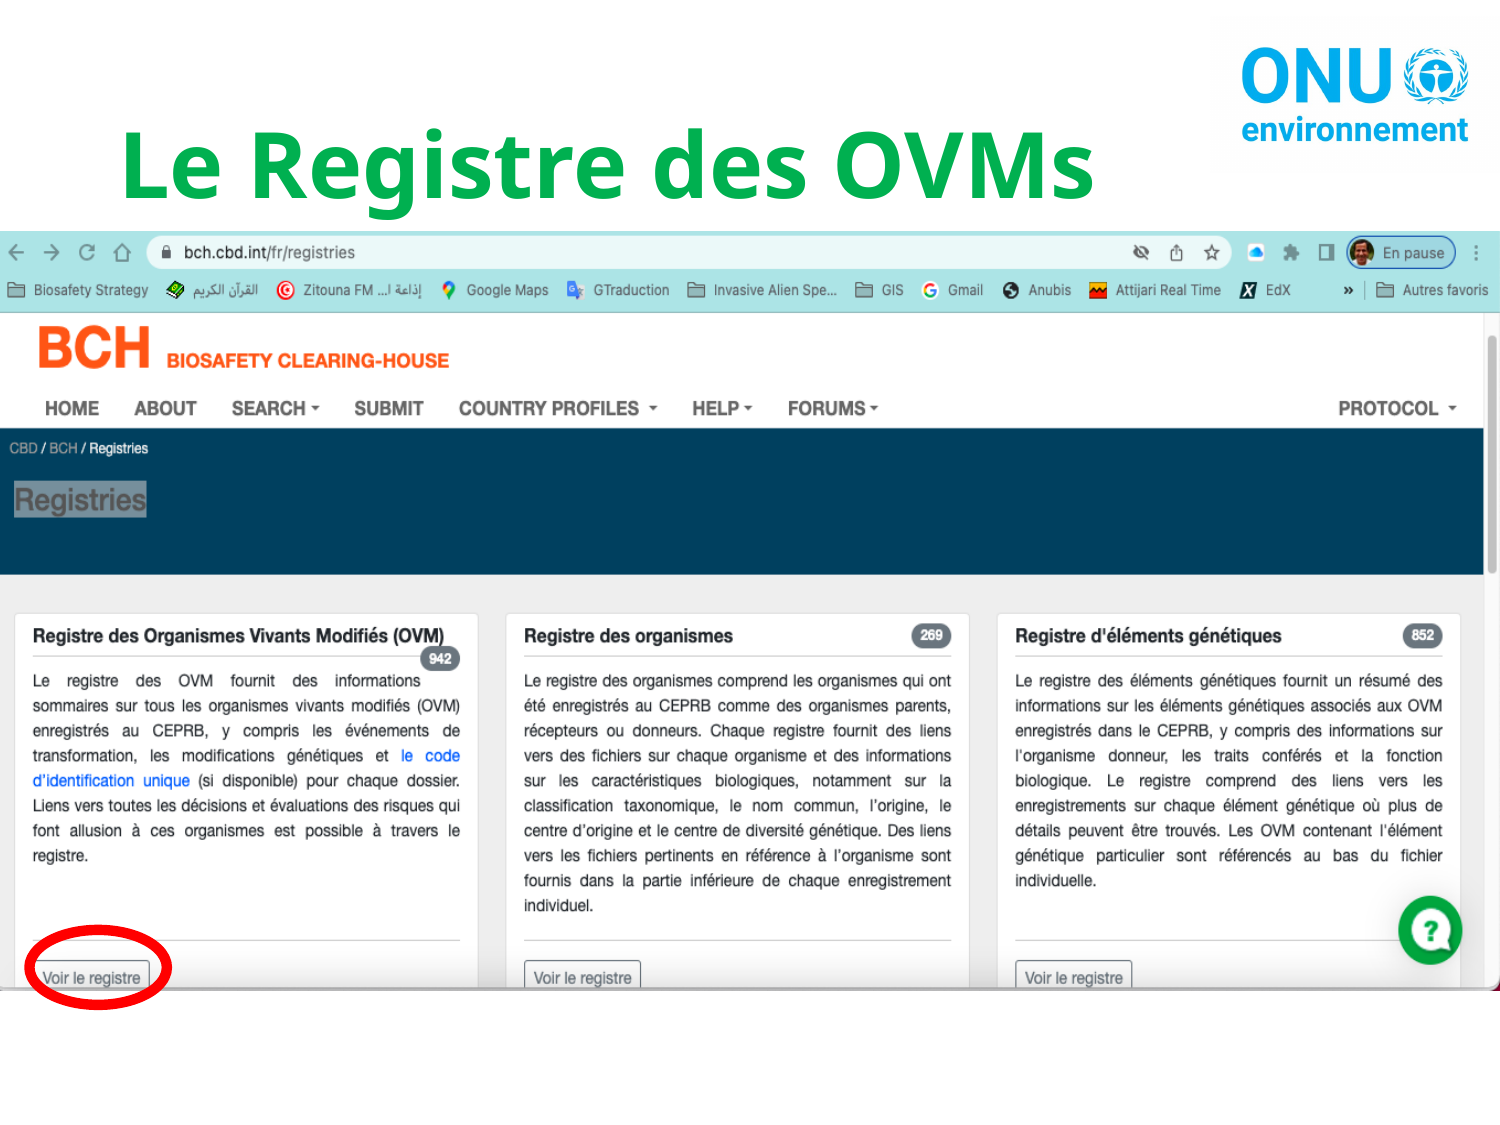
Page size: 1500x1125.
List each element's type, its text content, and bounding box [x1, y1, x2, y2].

title Le Registre des OVMs [103, 59, 1167, 231]
picture [50, 443, 62, 453]
text_box [44, 991, 152, 1005]
picture [65, 443, 76, 453]
picture [1210, 16, 1500, 173]
picture [16, 443, 37, 453]
picture [0, 231, 1500, 991]
picture [91, 443, 148, 456]
picture [15, 481, 146, 517]
